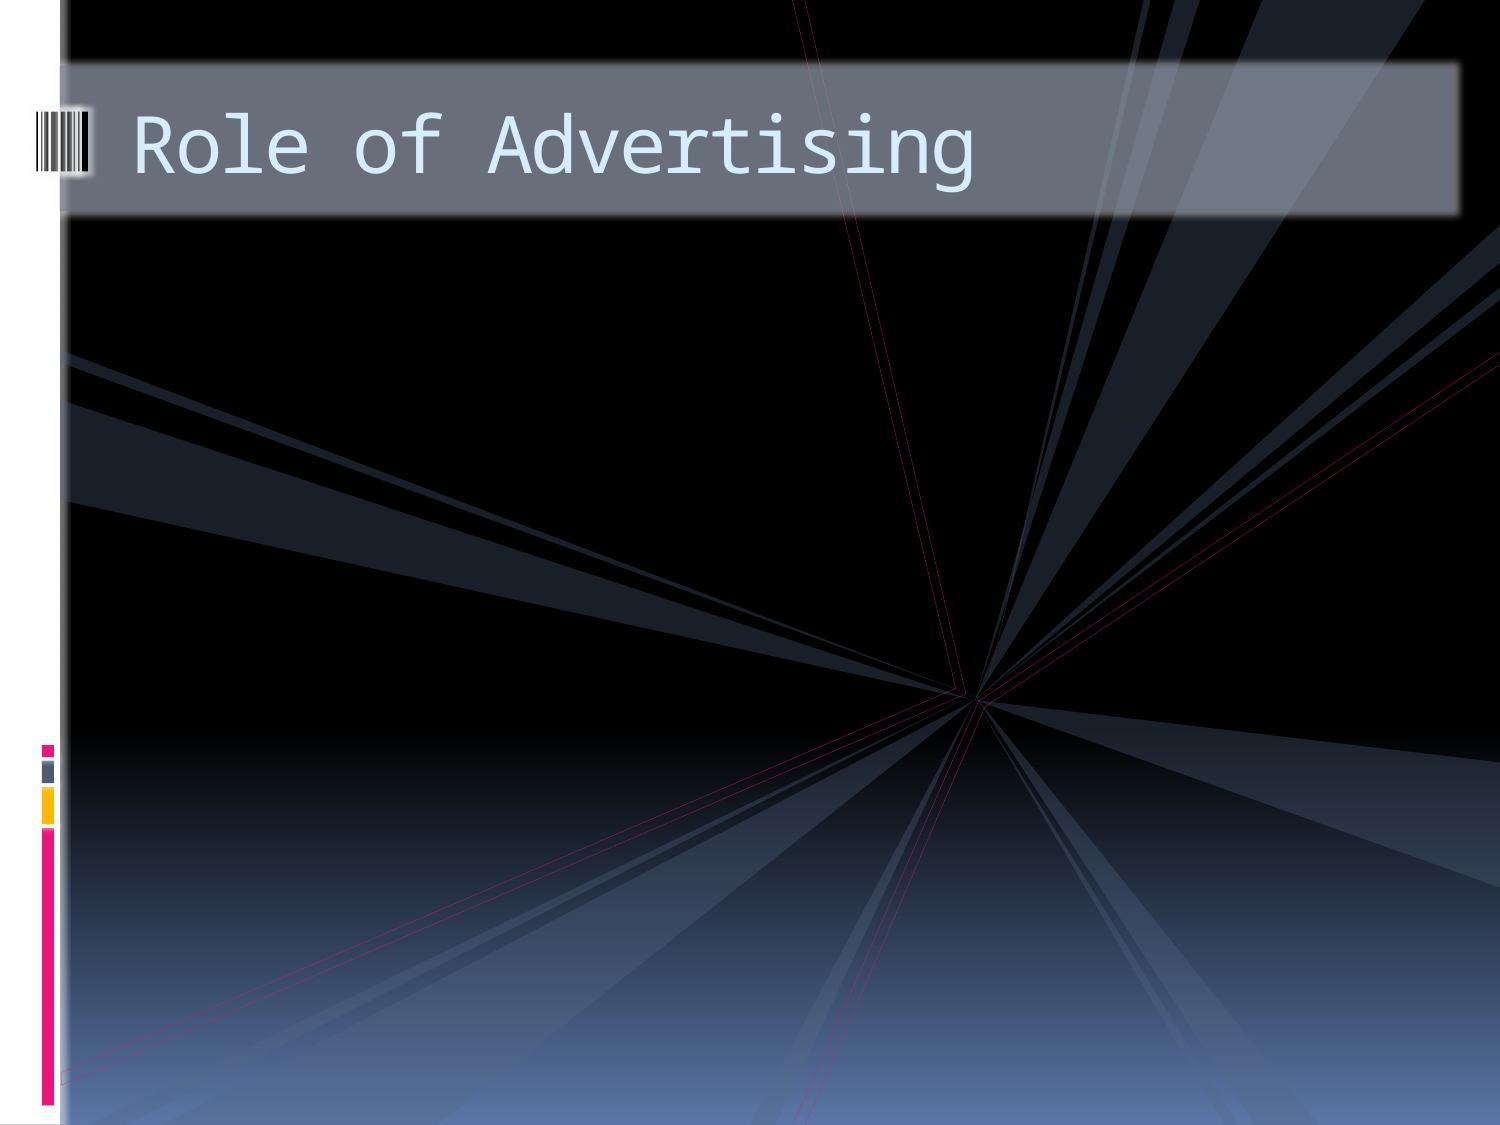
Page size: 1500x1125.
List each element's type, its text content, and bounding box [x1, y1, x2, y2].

title Role of Advertising [115, 83, 1454, 212]
